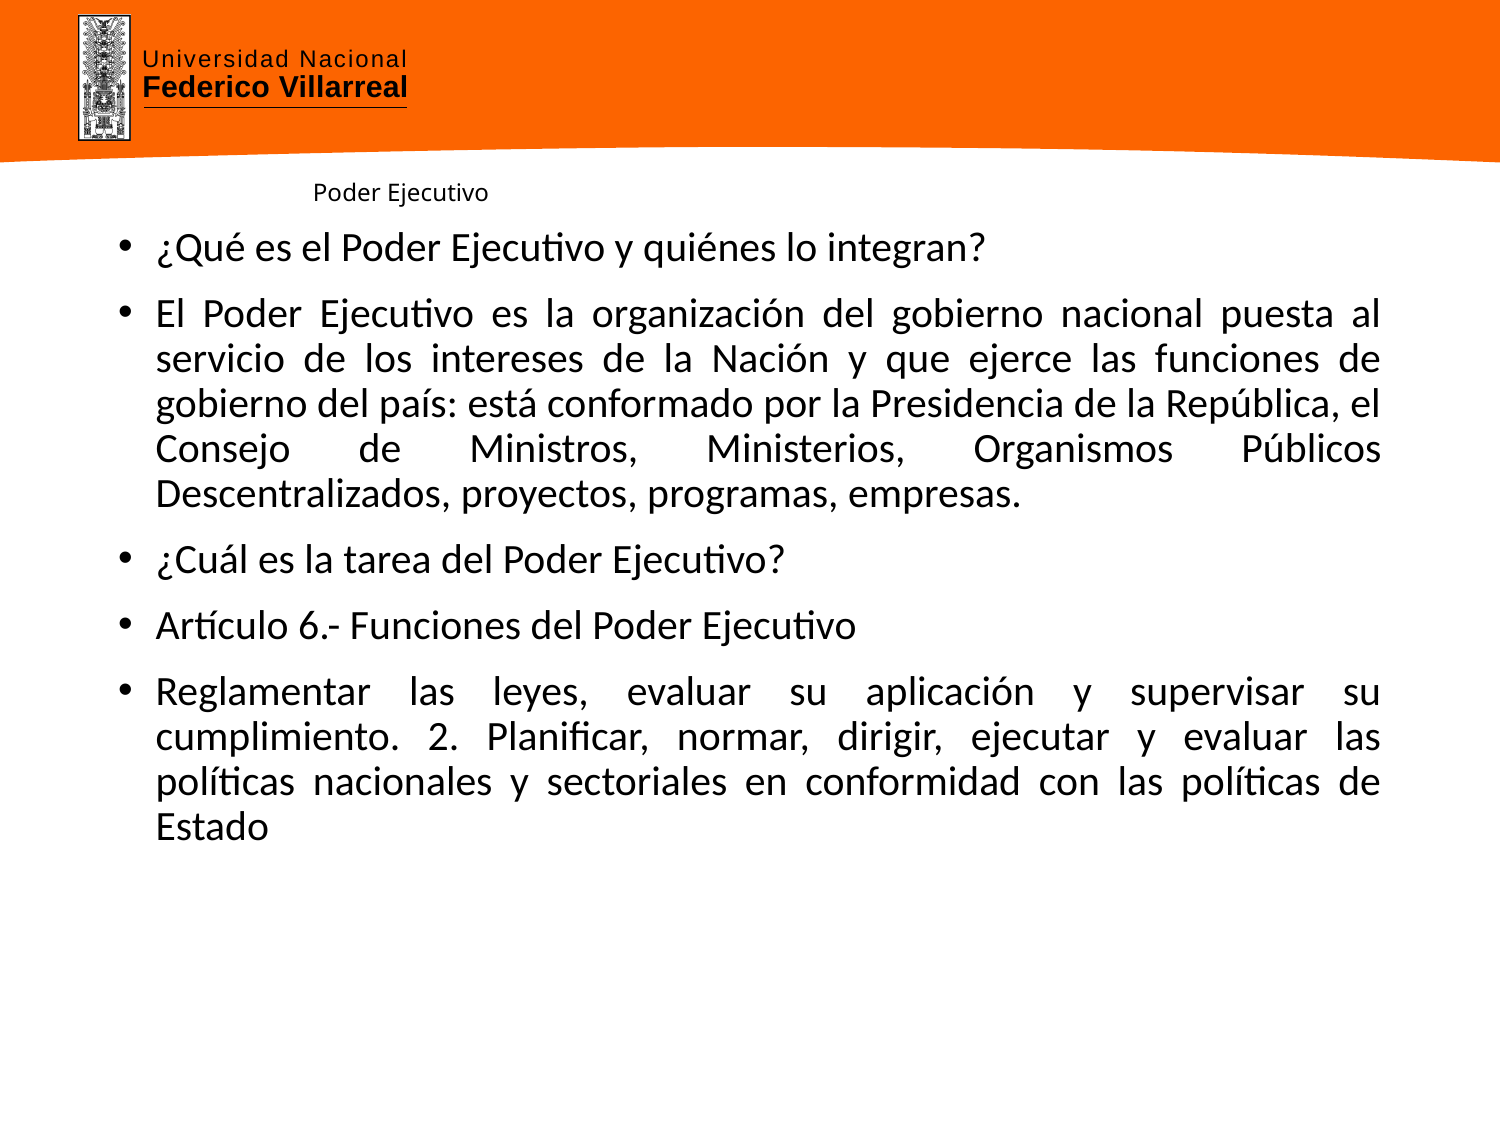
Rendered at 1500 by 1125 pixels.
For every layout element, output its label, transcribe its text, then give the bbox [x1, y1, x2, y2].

list ¿Qué es el Poder Ejecutivo y quiénes lo integran? El Poder Ejecutivo es la organización del gobierno nacional puesta al servicio de los intereses de la Nación y que ejerce las funciones de gobierno del país: está conformado por la Presidencia de la República, el Consejo de Ministros, Ministerios, Organismos Públicos Descentralizados, proyectos, programas, empresas. ¿Cuál es la tarea del Poder Ejecutivo? Artículo 6.- Funciones del Poder Ejecutivo Reglamentar las leyes, evaluar su aplicación y supervisar su cumplimiento. 2. Planificar, normar, dirigir, ejecutar y evaluar las políticas nacionales y sectoriales en conformidad con las políticas de Estado [103, 217, 1397, 1114]
picture [78, 14, 131, 141]
title Poder Ejecutivo [103, 159, 1397, 217]
